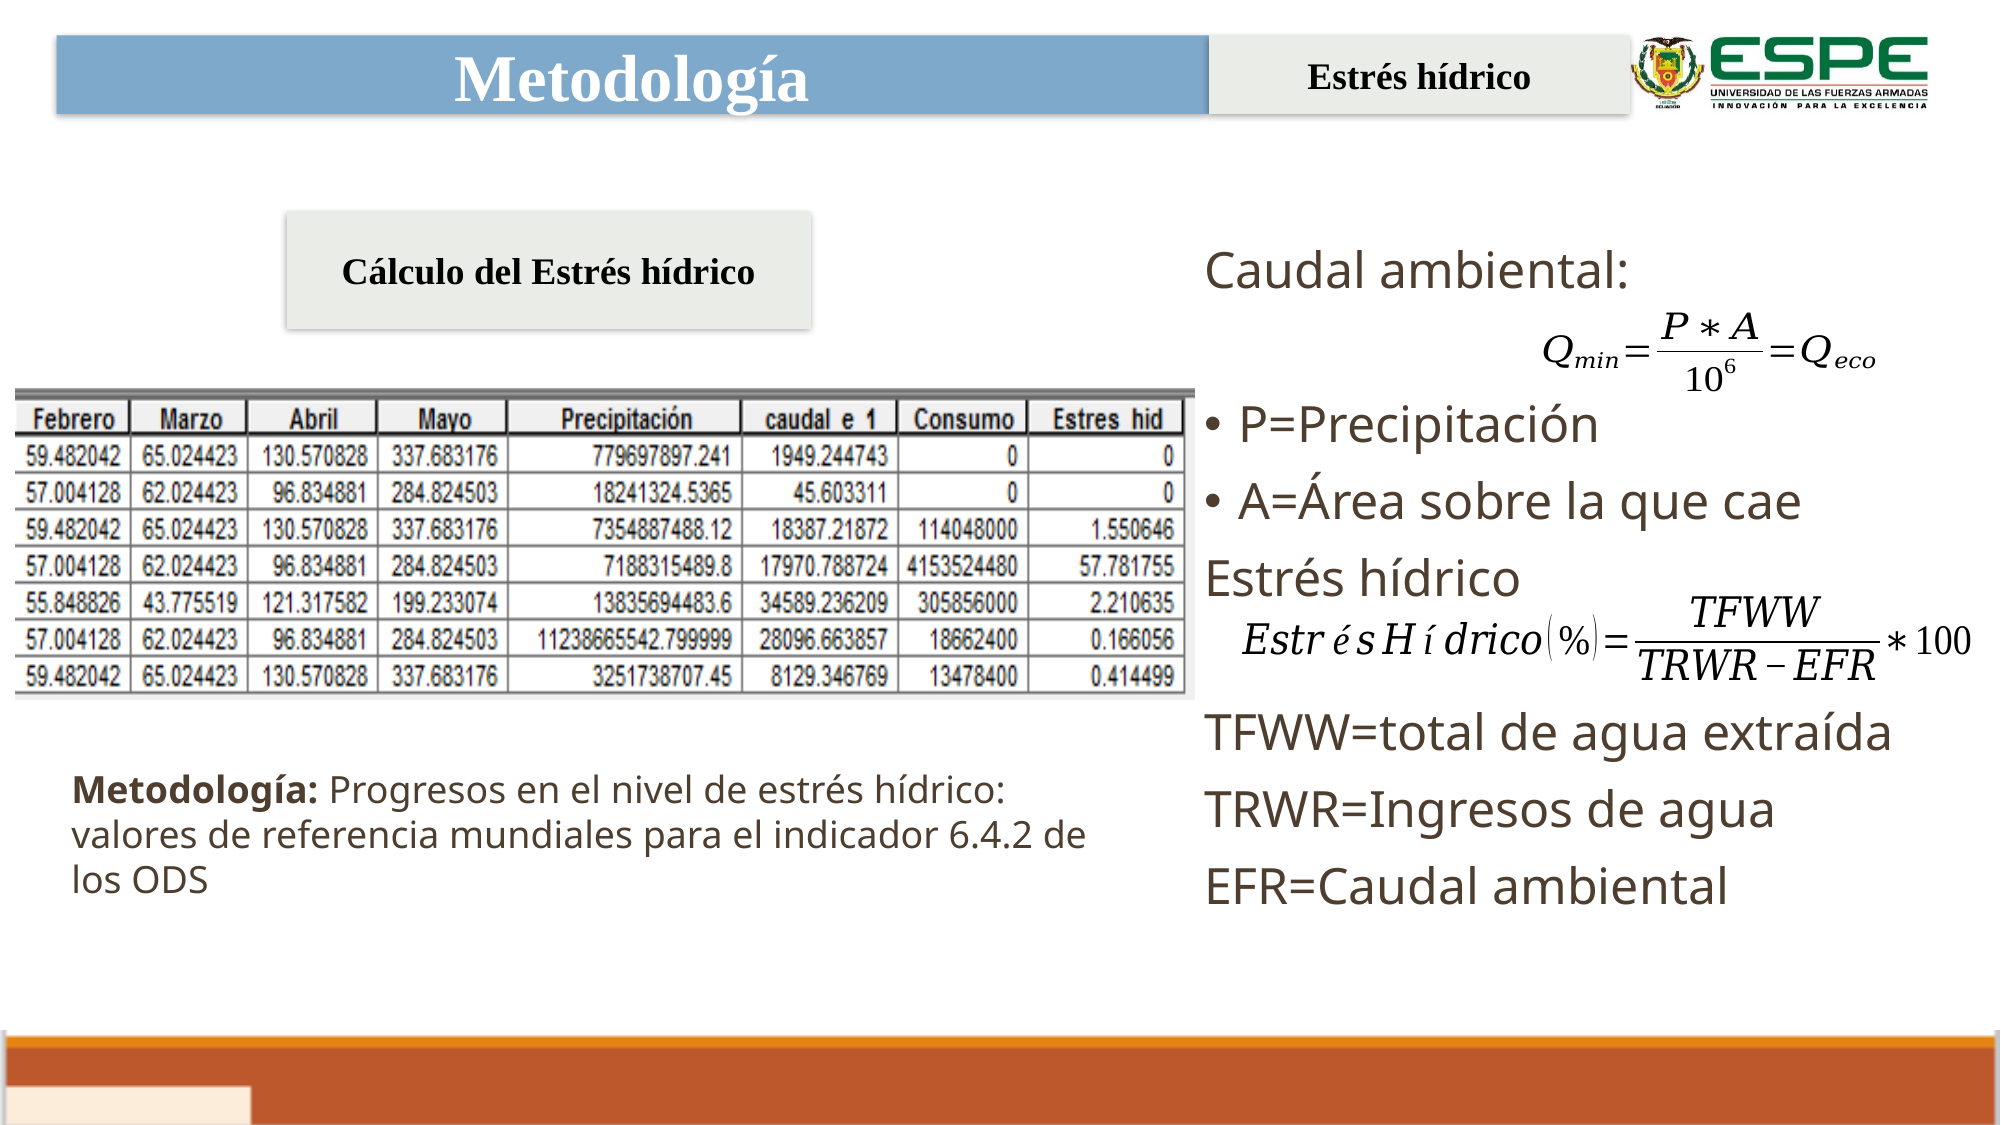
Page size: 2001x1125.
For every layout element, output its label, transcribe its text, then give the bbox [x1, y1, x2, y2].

text_box Metodología [56, 35, 1207, 114]
picture [1629, 33, 1930, 113]
text_box Caudal ambiental: P=Precipitación A=Área sobre la que cae Estrés hídrico TFWW=total de agua extraída TRWR=Ingresos de agua EFR=Caudal ambiental [1189, 238, 1973, 958]
picture [0, 1030, 2000, 1125]
text_box Metodología: Progresos en el nivel de estrés hídrico: valores de referencia mundiales para el indicador 6.4.2 de los ODS [56, 759, 1121, 909]
picture [15, 388, 1195, 700]
text_box Cálculo del Estrés hídrico [286, 210, 811, 329]
text_box Estrés hídrico [1209, 35, 1630, 114]
